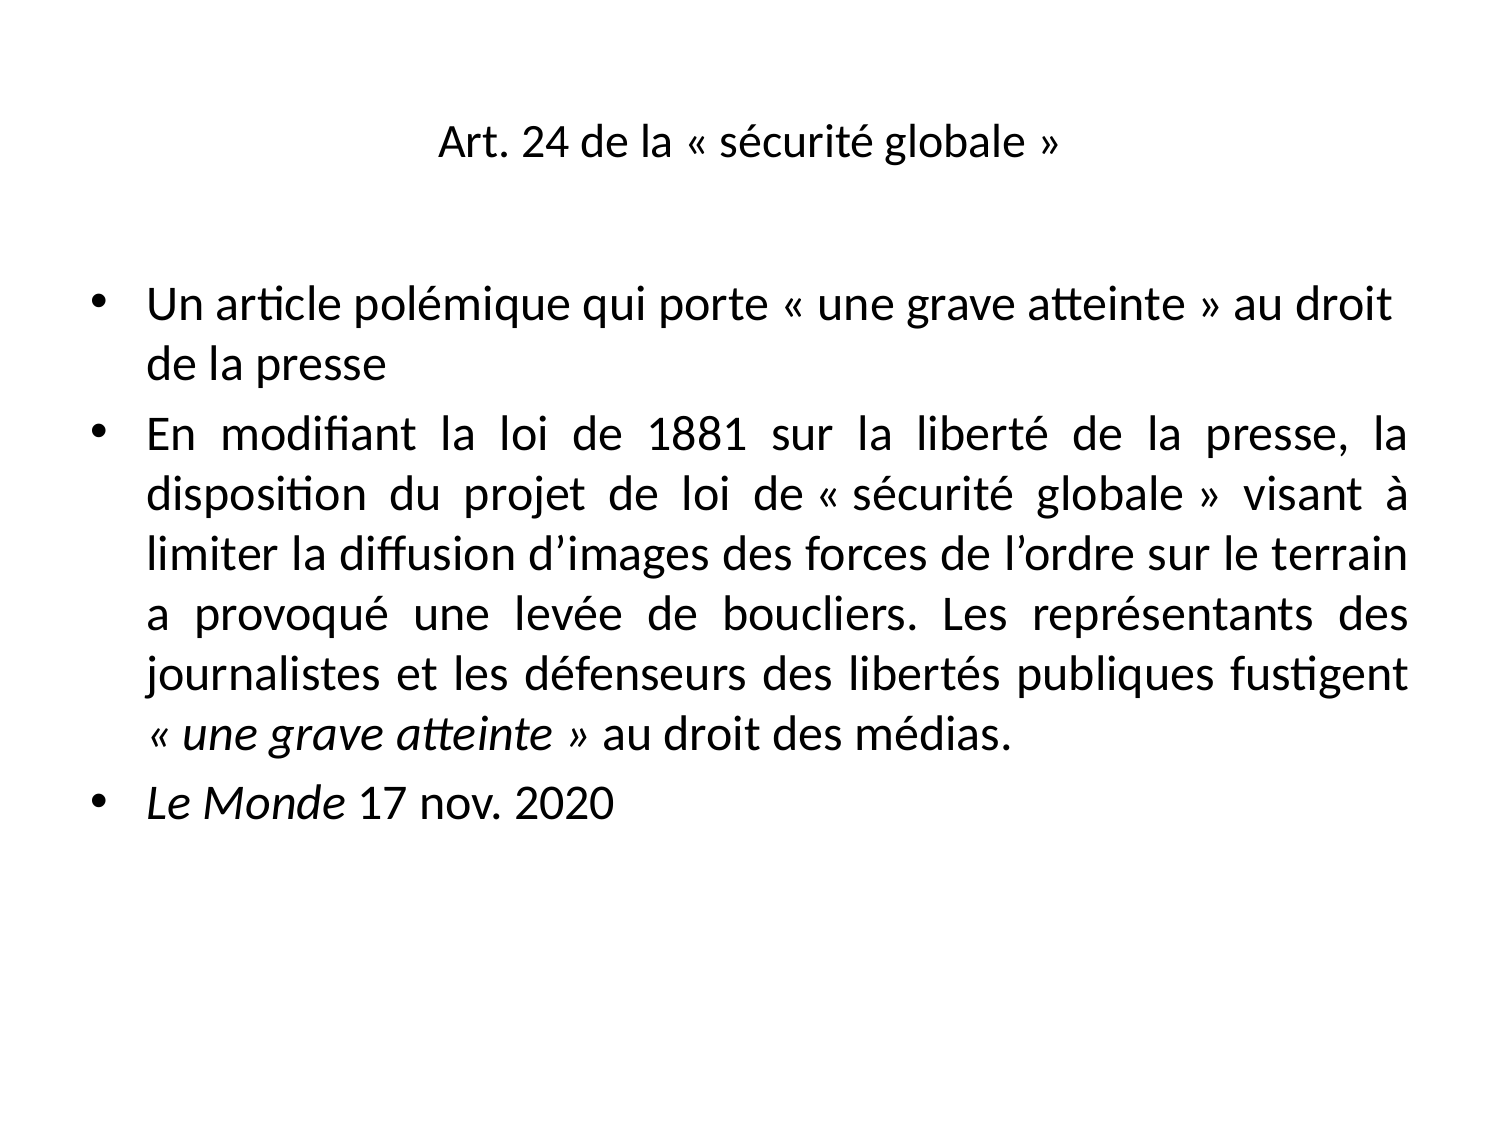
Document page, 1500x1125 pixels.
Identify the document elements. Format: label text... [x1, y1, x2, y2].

list Un article polémique qui porte « une grave atteinte » au droit de la presse En modifiant la loi de 1881 sur la liberté de la presse, la disposition du projet de loi de « sécurité globale » visant à limiter la diffusion d’images des forces de l’ordre sur le terrain a provoqué une levée de boucliers. Les représentants des journalistes et les défenseurs des libertés publiques fustigent « une grave atteinte » au droit des médias. Le Monde 17 nov. 2020 [75, 262, 1425, 1005]
title Art. 24 de la « sécurité globale » [75, 45, 1425, 233]
